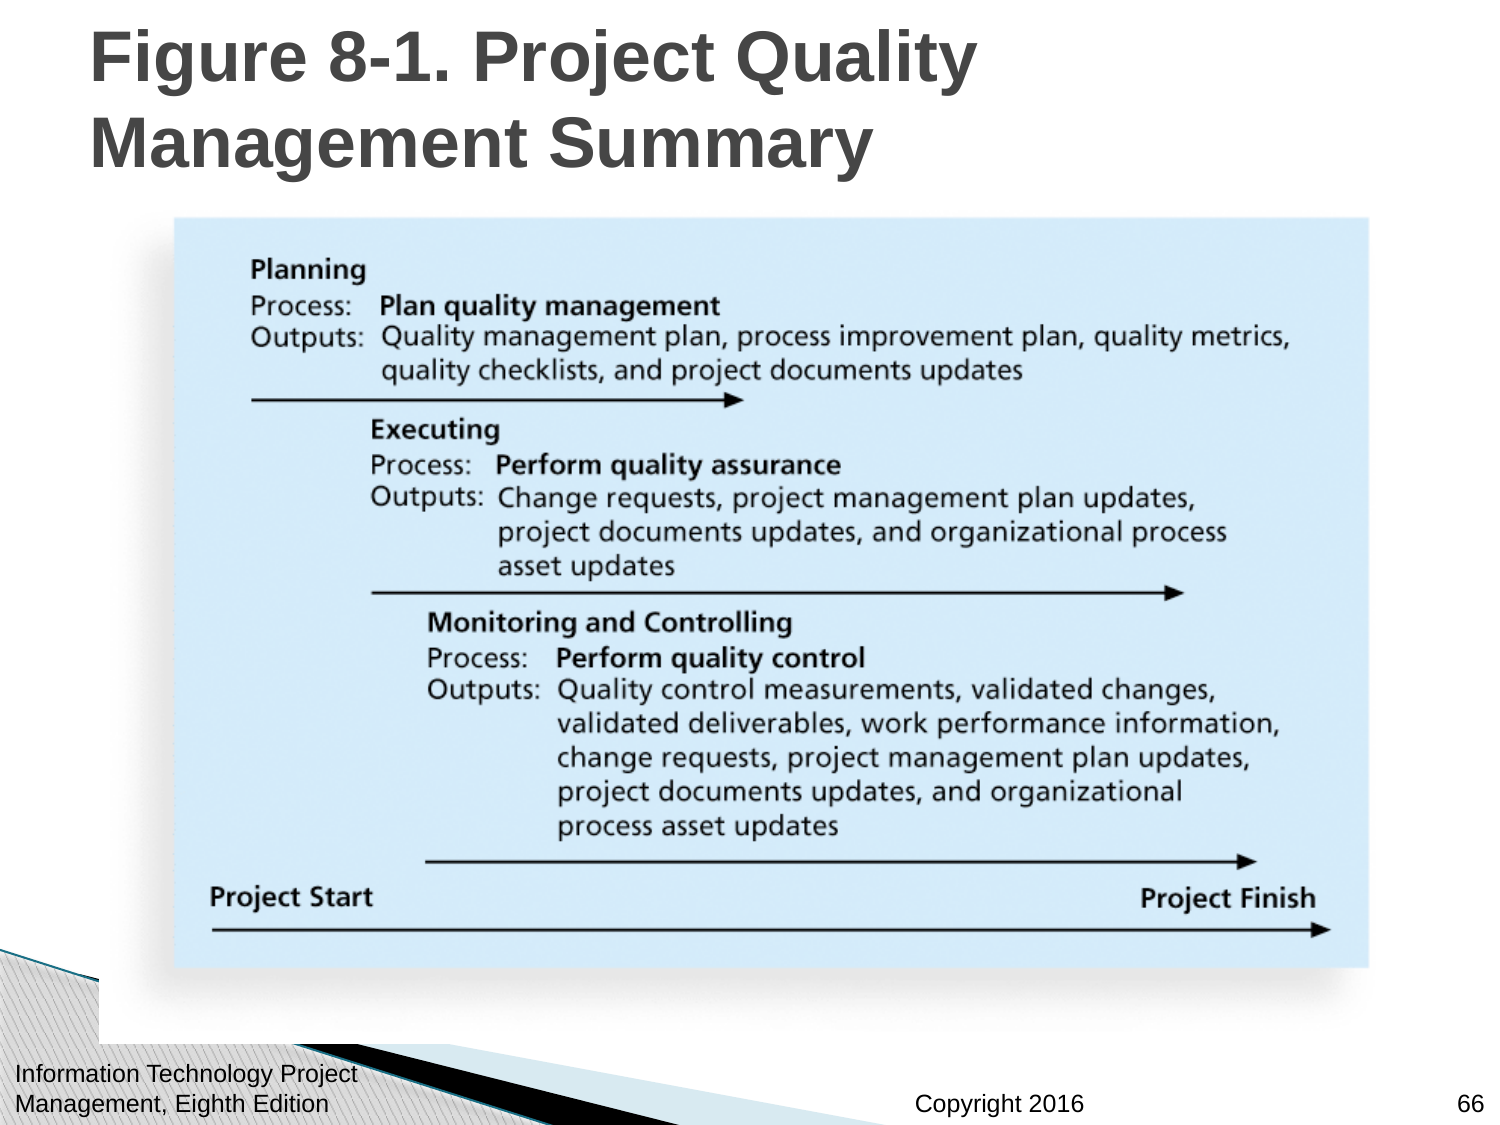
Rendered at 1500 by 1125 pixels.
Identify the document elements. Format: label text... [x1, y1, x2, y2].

slide_number 66 [1408, 1065, 1500, 1125]
title Figure 8-1. Project Quality Management Summary [75, 2, 1425, 190]
picture [99, 199, 1388, 1044]
footer Information Technology Project Management, Eighth Edition [0, 1065, 425, 1125]
